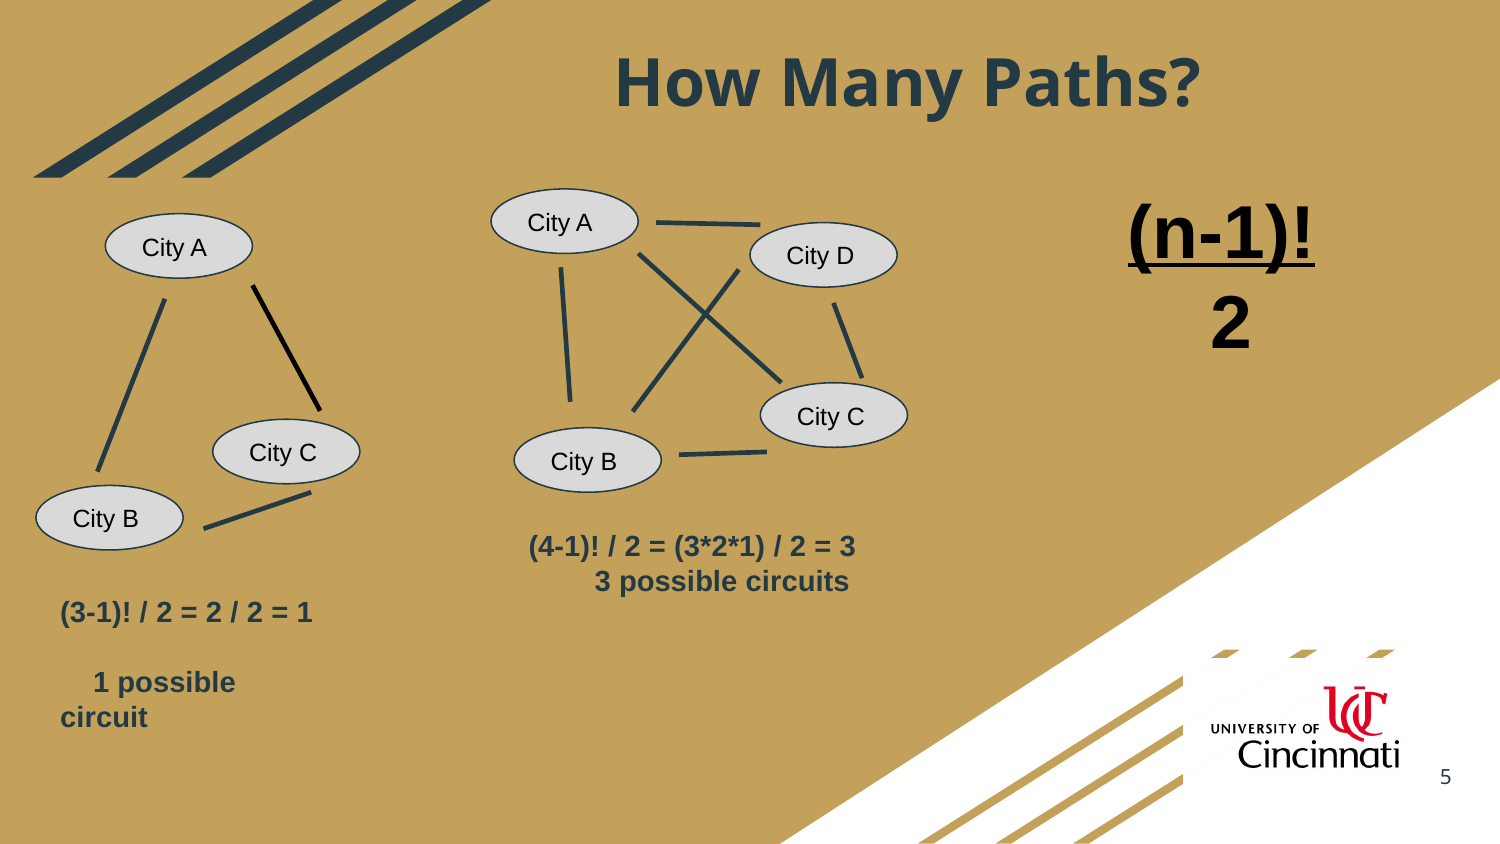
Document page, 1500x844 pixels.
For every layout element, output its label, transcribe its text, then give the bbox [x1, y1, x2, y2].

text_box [203, 491, 312, 529]
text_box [632, 269, 739, 412]
text_box City A [490, 188, 639, 254]
text_box City B [35, 485, 184, 550]
text_box City D [750, 222, 898, 288]
text_box City B [514, 427, 662, 493]
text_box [560, 266, 571, 402]
slide_number 5 [1376, 745, 1467, 810]
text_box City A [105, 213, 253, 279]
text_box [96, 298, 166, 472]
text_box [638, 253, 782, 383]
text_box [252, 285, 321, 411]
text_box City C [212, 419, 360, 484]
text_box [833, 302, 863, 379]
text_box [678, 451, 768, 455]
text_box (n-1)! 2 [1112, 168, 1365, 420]
text_box (3-1)! / 2 = 2 / 2 = 1 1 possible circuit [45, 577, 346, 675]
text_box (4-1)! / 2 = (3*2*1) / 2 = 3 3 possible circuits [513, 512, 948, 609]
title How Many Paths? [458, 16, 1341, 143]
text_box City C [760, 382, 908, 448]
picture [1182, 657, 1427, 796]
